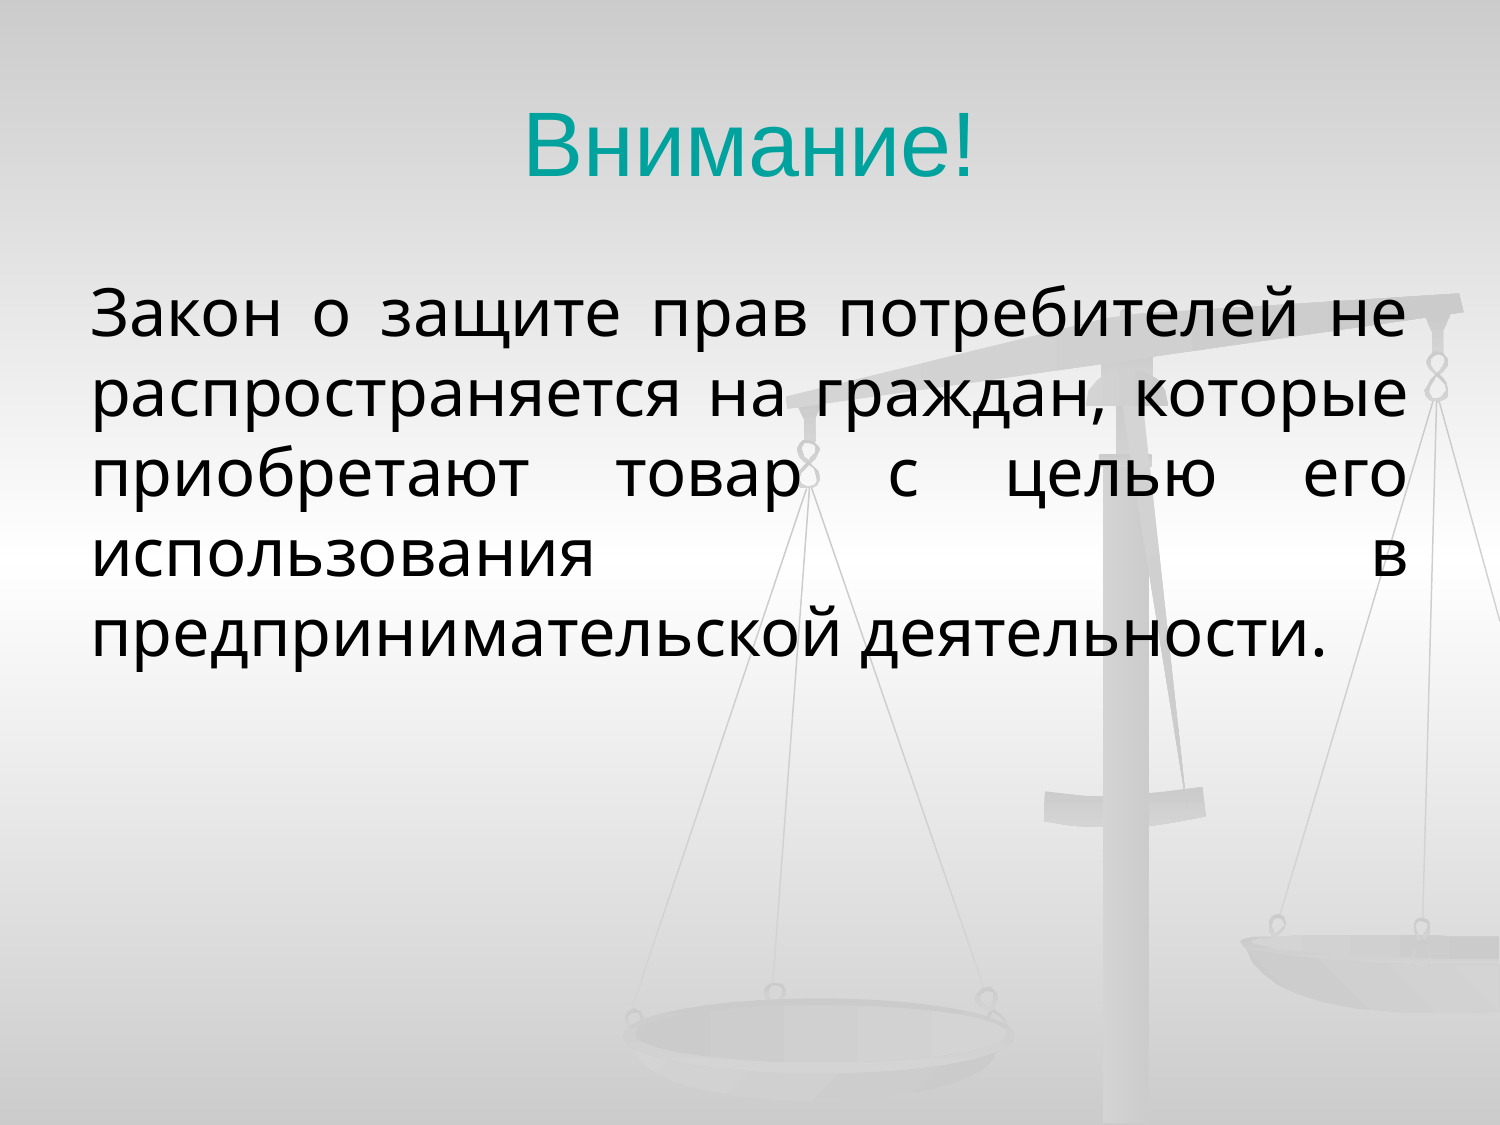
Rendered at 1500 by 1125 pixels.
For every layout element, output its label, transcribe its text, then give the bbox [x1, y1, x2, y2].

title Внимание! [74, 45, 1426, 234]
list Закон о защите прав потребителей не распространяется на граждан, которые приобретают товар с целью его использования в предпринимательской деятельности. [74, 262, 1426, 1006]
